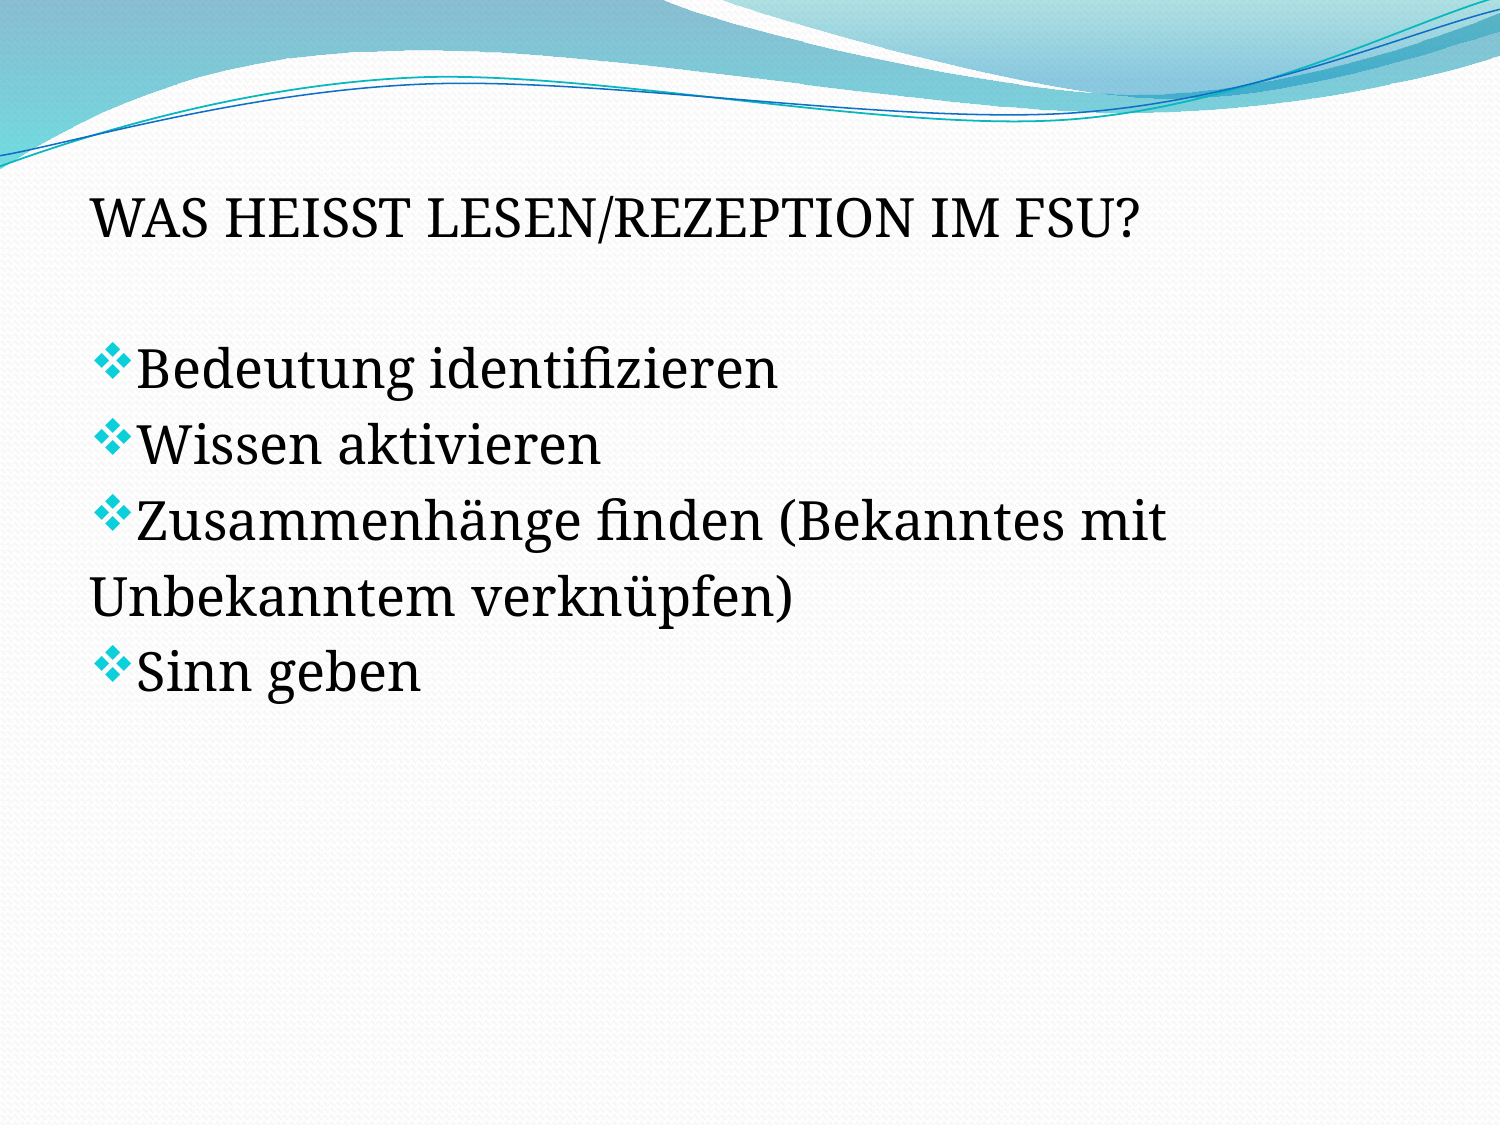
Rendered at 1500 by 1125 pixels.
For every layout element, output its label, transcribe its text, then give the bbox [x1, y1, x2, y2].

list WAS HEISST LESEN/REZEPTION IM FSU? Bedeutung identifizieren Wissen aktivieren Zusammenhänge finden (Bekanntes mit Unbekanntem verknüpfen) Sinn geben [75, 175, 1425, 1038]
